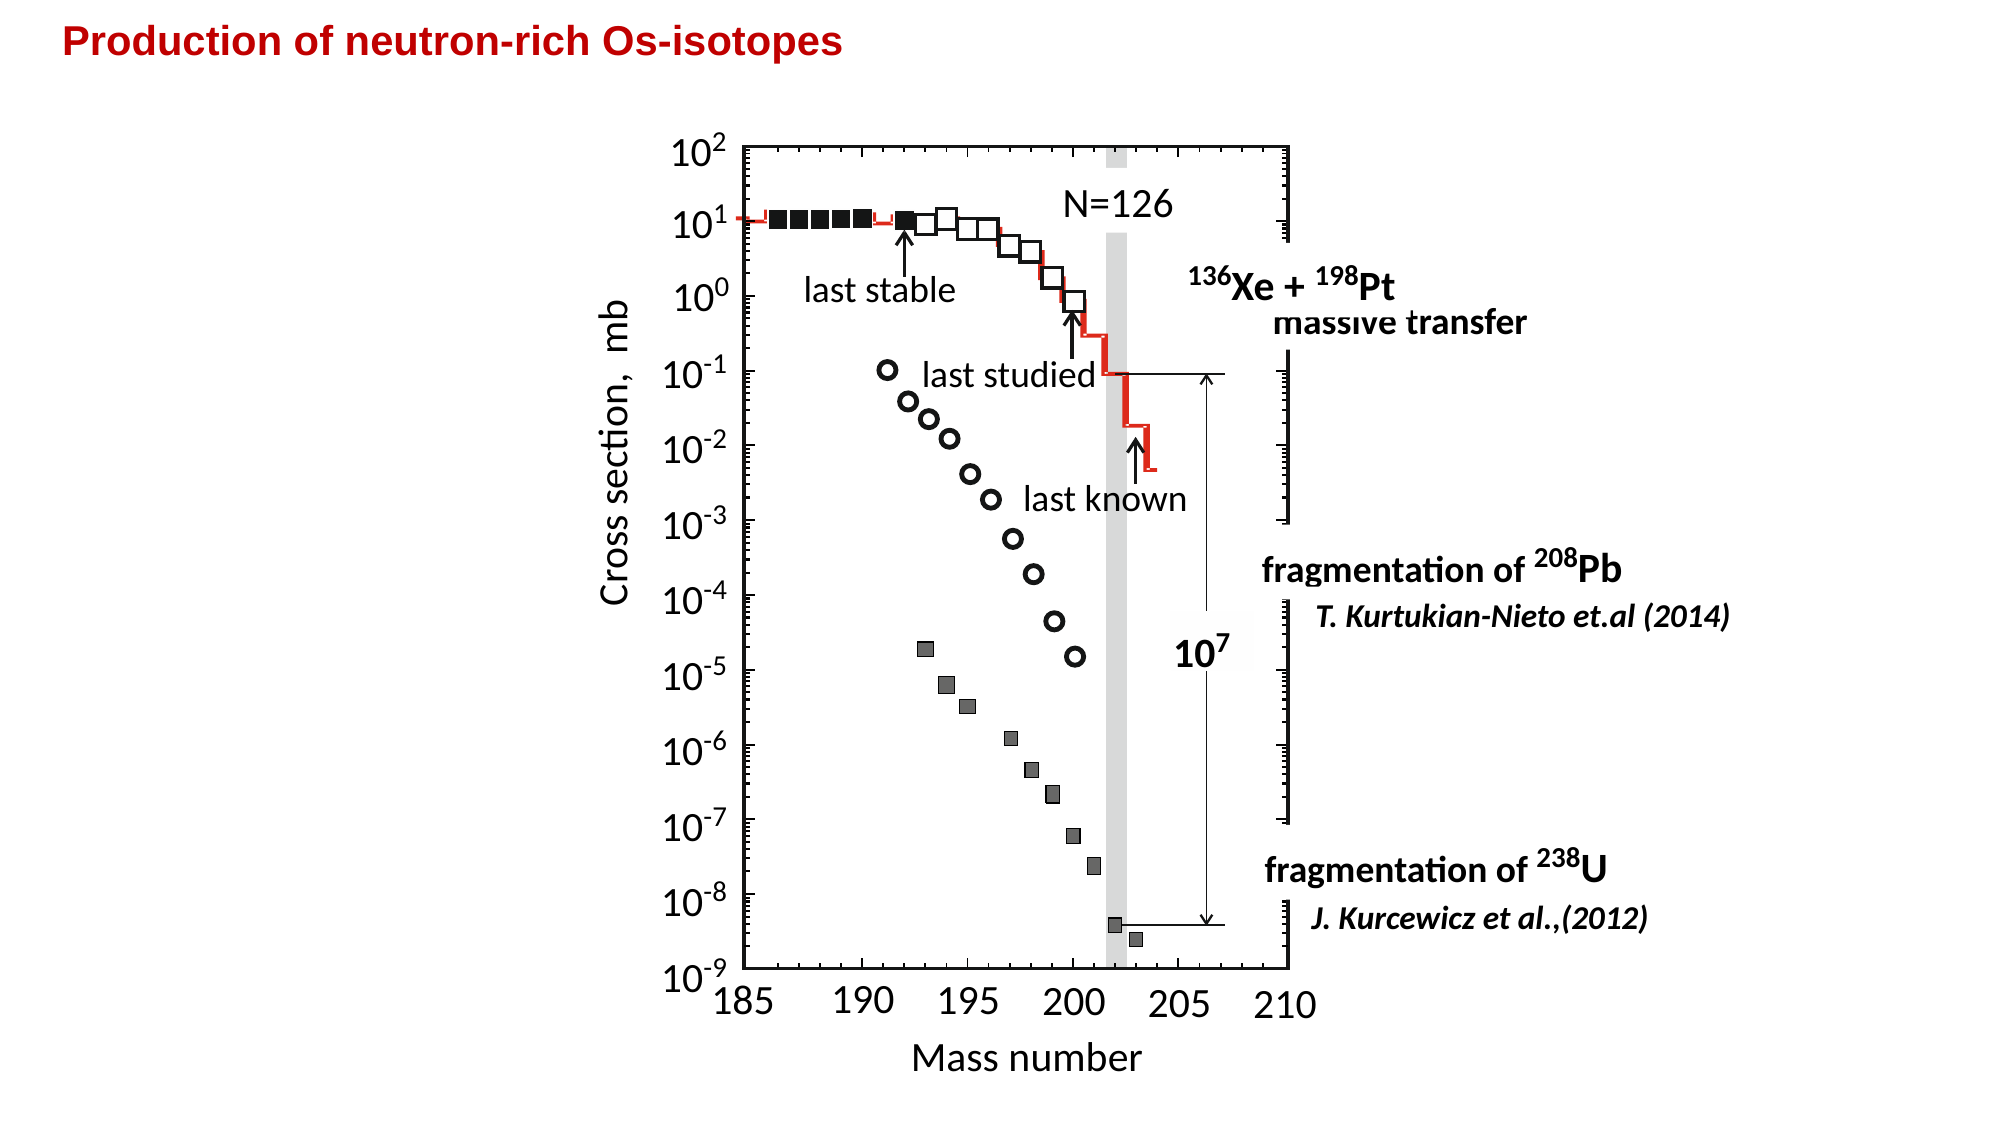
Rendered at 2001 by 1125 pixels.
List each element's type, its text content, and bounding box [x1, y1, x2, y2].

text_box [578, 108, 1754, 1089]
text_box Production of neutron-rich Os-isotopes [47, 6, 859, 72]
